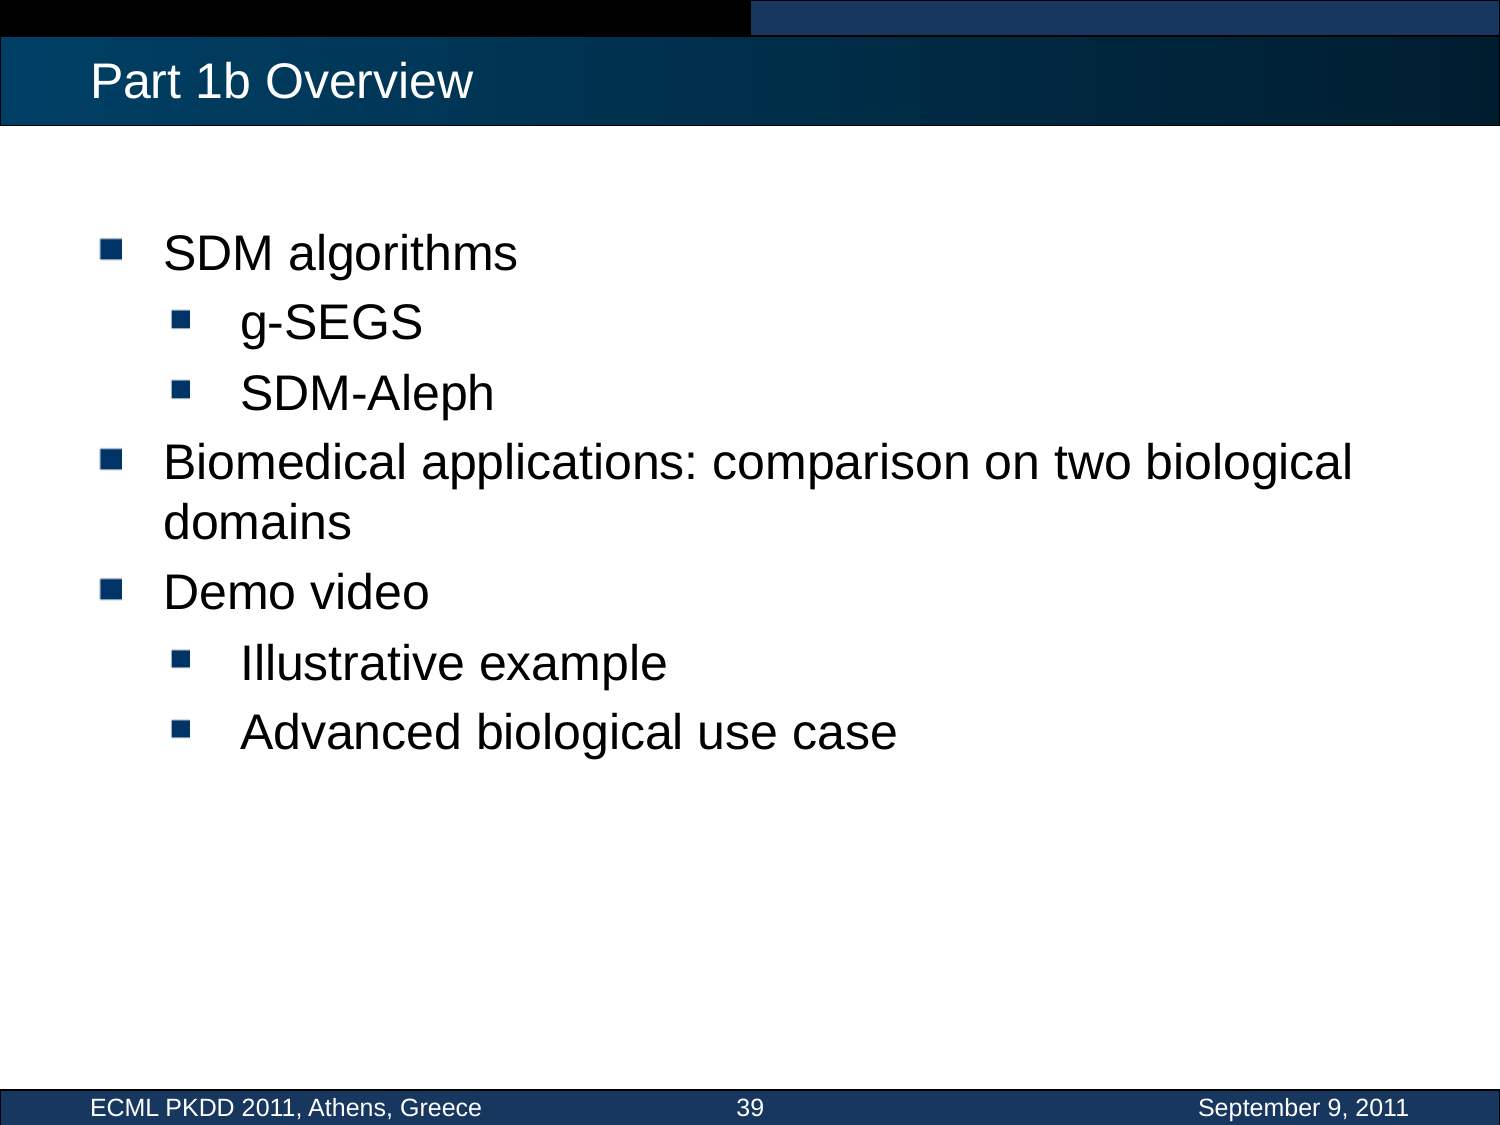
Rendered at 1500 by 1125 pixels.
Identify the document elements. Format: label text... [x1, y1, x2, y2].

picture [163, 376, 190, 404]
title Part 1b Overview [75, 45, 1425, 113]
picture [90, 234, 122, 266]
list SDM algorithms g-SEGS SDM-Aleph Biomedical applications: comparison on two biological domains Demo video Illustrative example Advanced biological use case [75, 212, 1425, 1005]
picture [163, 716, 190, 743]
picture [163, 306, 190, 334]
picture [90, 574, 122, 606]
picture [163, 646, 190, 673]
slide_number 39 [675, 1083, 826, 1120]
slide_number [1074, 1083, 1425, 1120]
picture [90, 444, 122, 476]
footer ECML PKDD 2011, Athens, Greece [75, 1083, 550, 1120]
